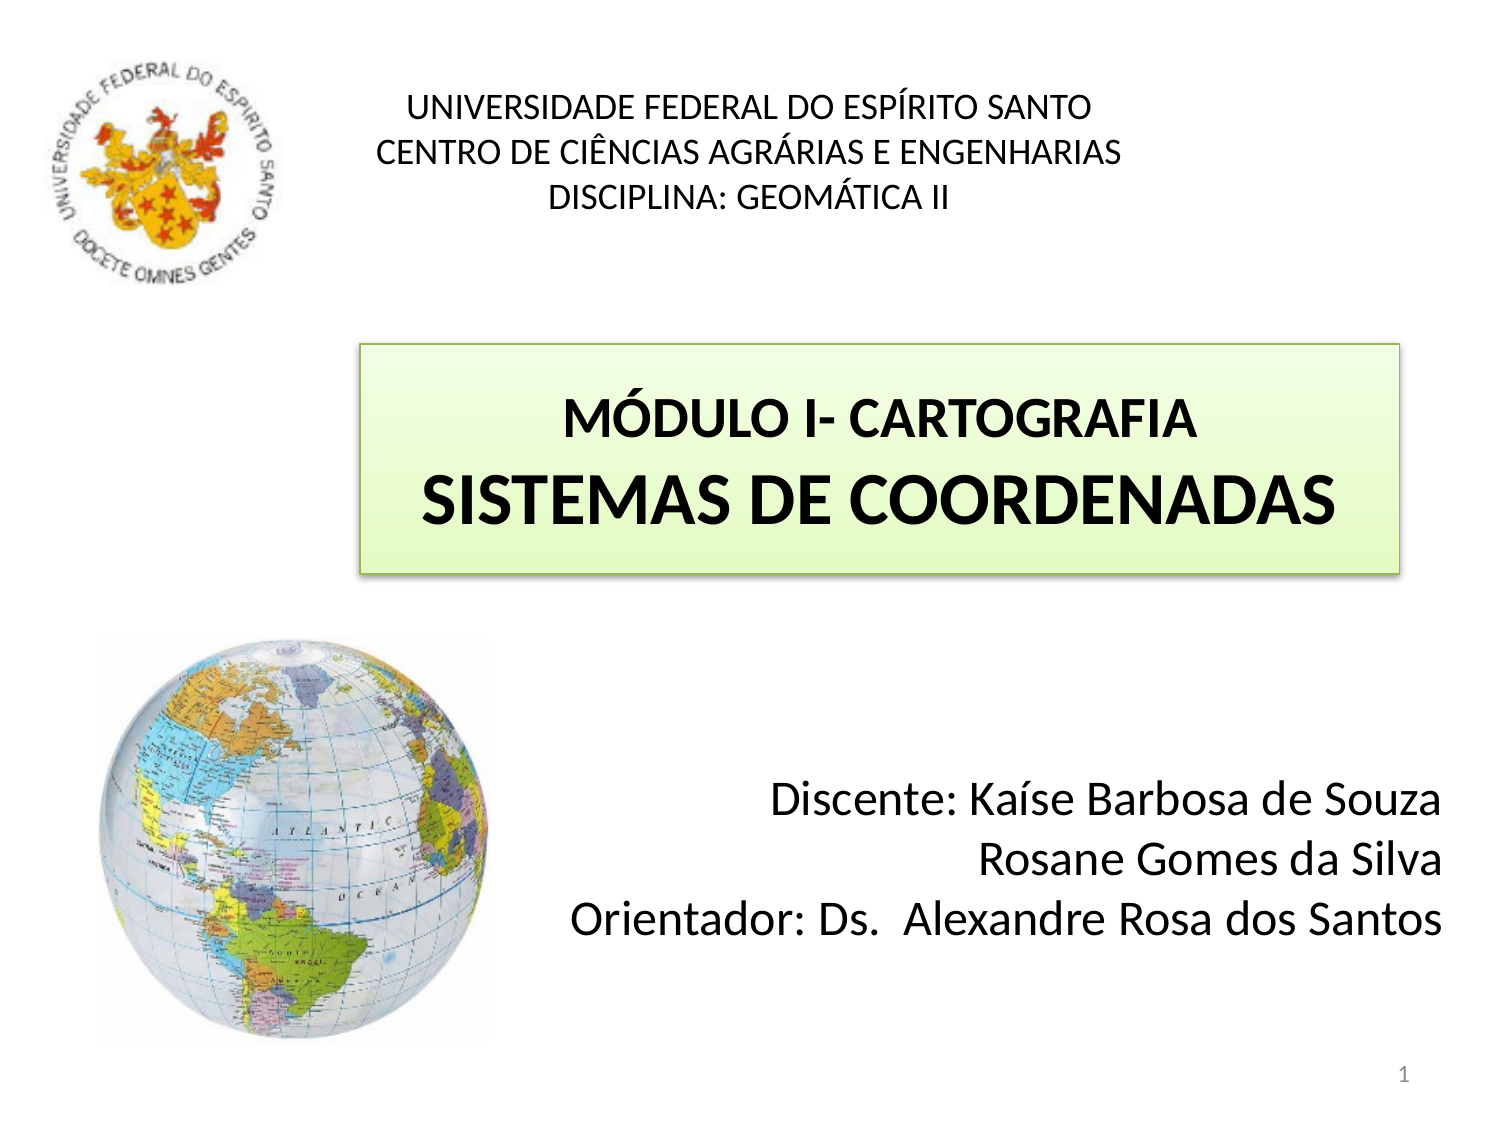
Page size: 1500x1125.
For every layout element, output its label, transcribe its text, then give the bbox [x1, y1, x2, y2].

picture [17, 51, 302, 292]
picture [96, 636, 491, 1043]
slide_number 1 [1074, 1042, 1425, 1103]
text_box MÓDULO I- CARTOGRAFIA SISTEMAS DE COORDENADAS [359, 343, 1400, 575]
text_box Discente: Kaíse Barbosa de Souza Rosane Gomes da Silva Orientador: Ds. Alexandre Rosa dos Santos [496, 758, 1459, 1014]
title UNIVERSIDADE FEDERAL DO ESPÍRITO SANTO CENTRO DE CIÊNCIAS AGRÁRIAS E ENGENHARIAS DISCIPLINA: GEOMÁTICA II [223, 43, 1276, 300]
